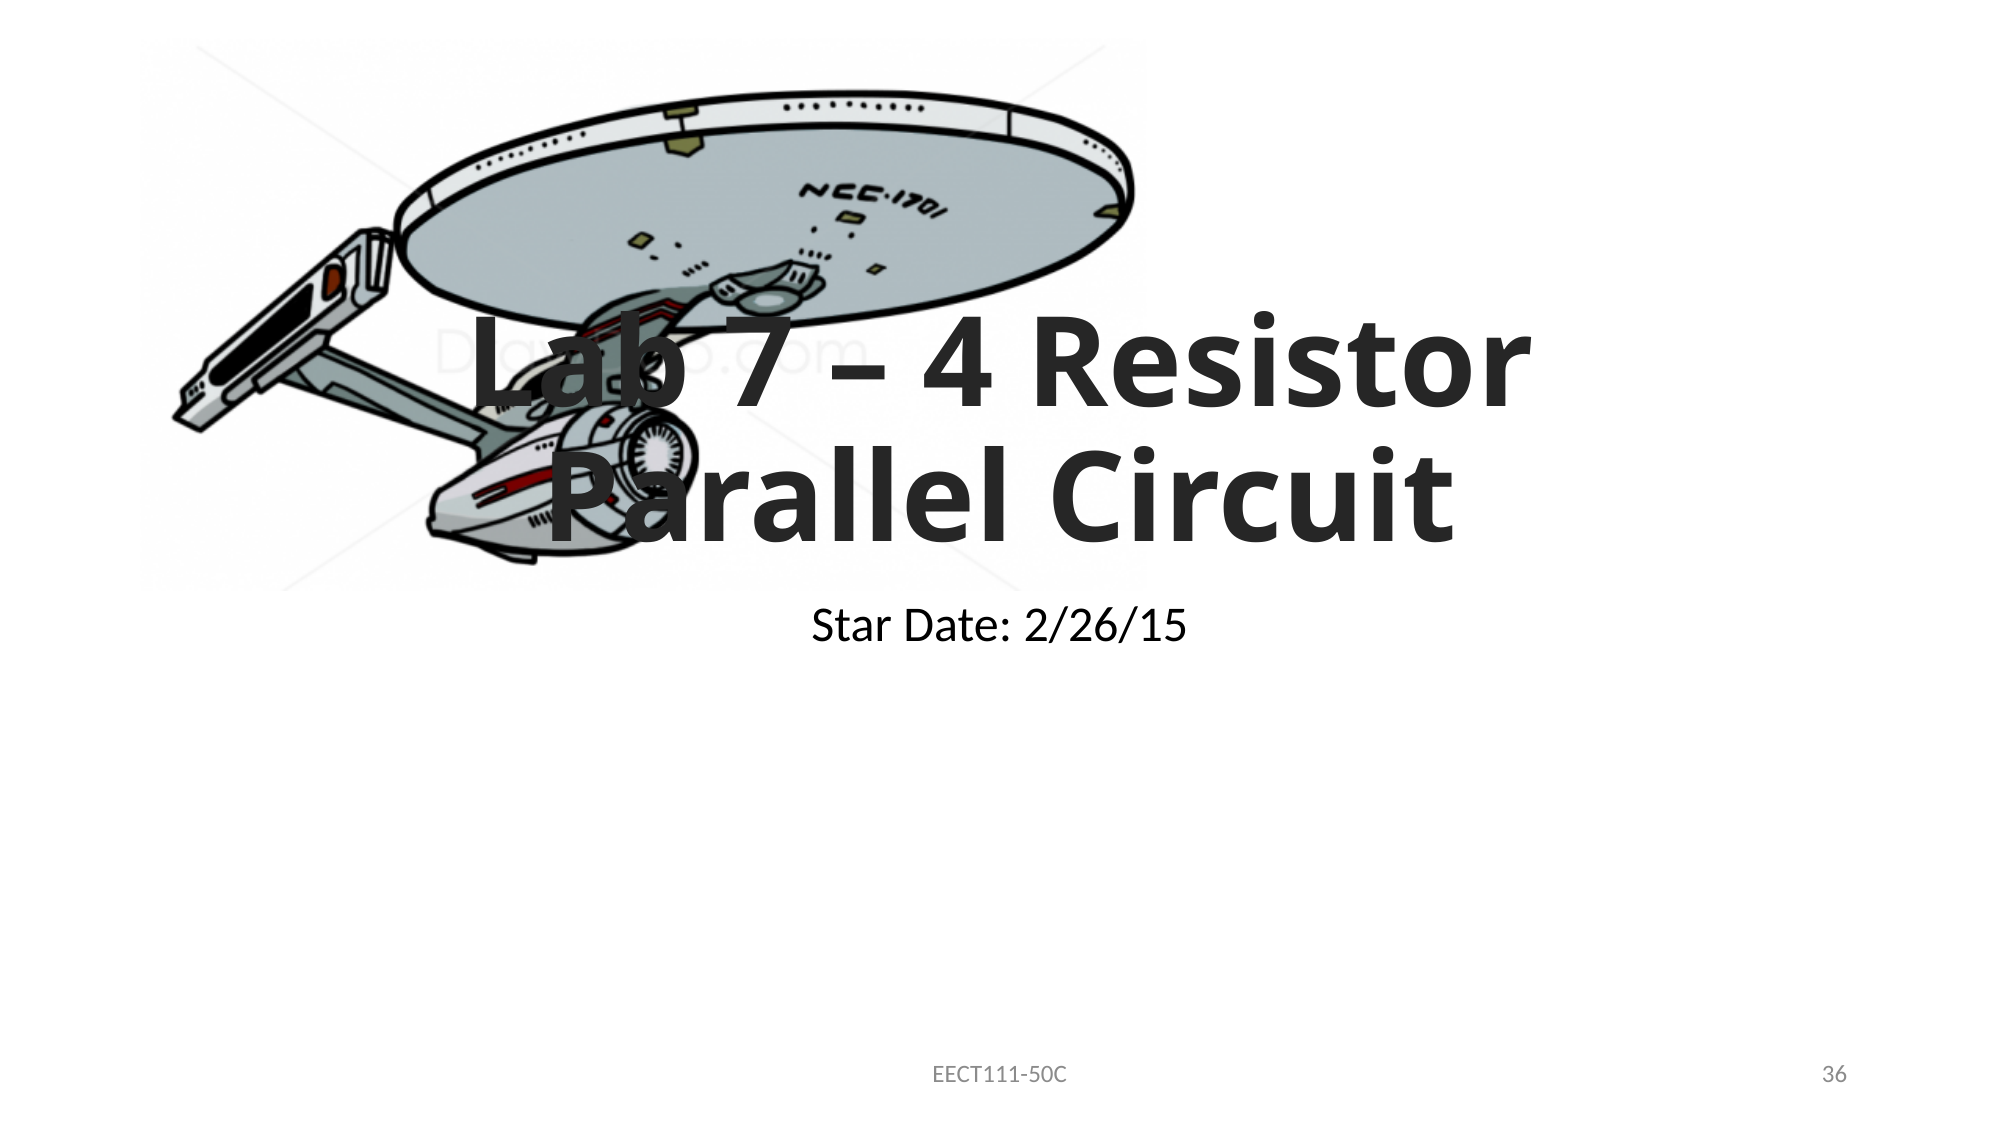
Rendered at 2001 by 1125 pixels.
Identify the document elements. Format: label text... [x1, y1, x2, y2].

picture [140, 31, 1147, 591]
title Lab 7 – 4 Resistor Parallel Circuit [1147, 184, 1750, 576]
footer EECT111-50C [662, 1042, 1338, 1103]
slide_number 36 [1412, 1042, 1863, 1103]
subtitle Star Date: 2/26/15 [249, 590, 1750, 863]
